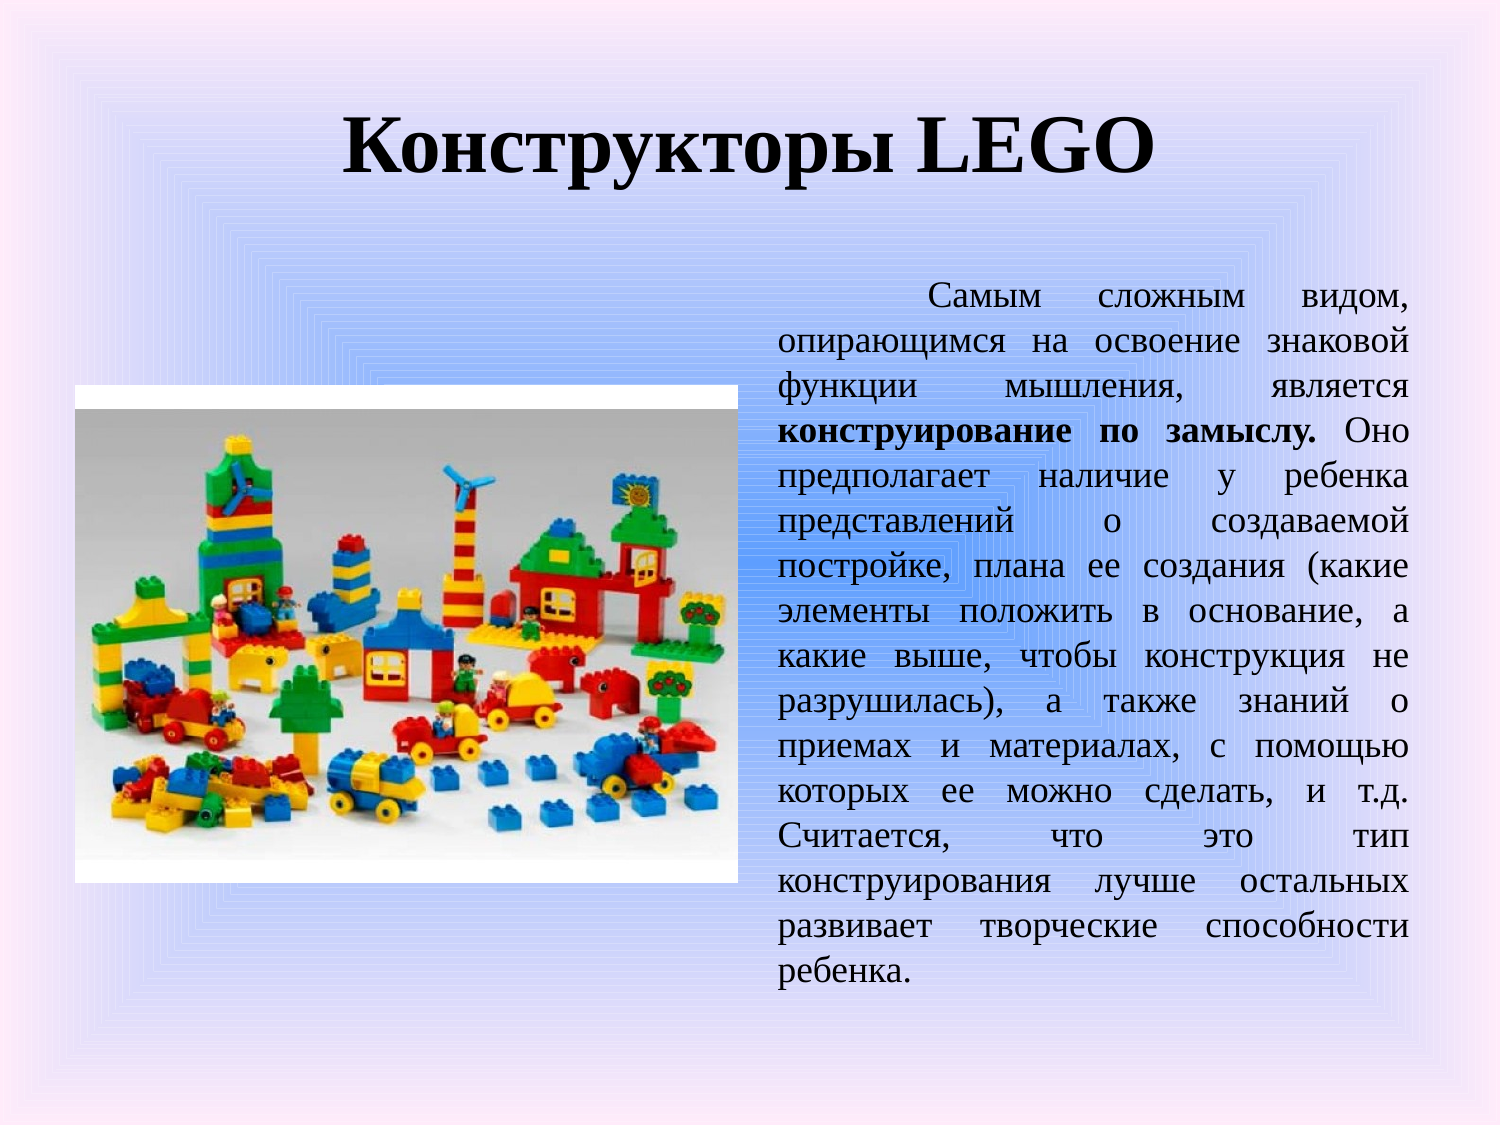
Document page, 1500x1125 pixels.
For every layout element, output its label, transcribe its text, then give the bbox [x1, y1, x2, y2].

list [74, 384, 738, 883]
list Самым сложным видом, опирающимся на освоение знаковой функции мышления, является конструирование по замыслу. Оно предполагает наличие у ребенка представлений о создаваемой постройке, плана ее создания (какие элементы положить в основание, а какие выше, чтобы конструкция не разрушилась), а также знаний о приемах и материалах, с помощью которых ее можно сделать, и т.д. Считается, что это тип конструирования лучше остальных развивает творческие способности ребенка. [762, 262, 1425, 1005]
title Конструкторы LEGO [75, 45, 1425, 233]
